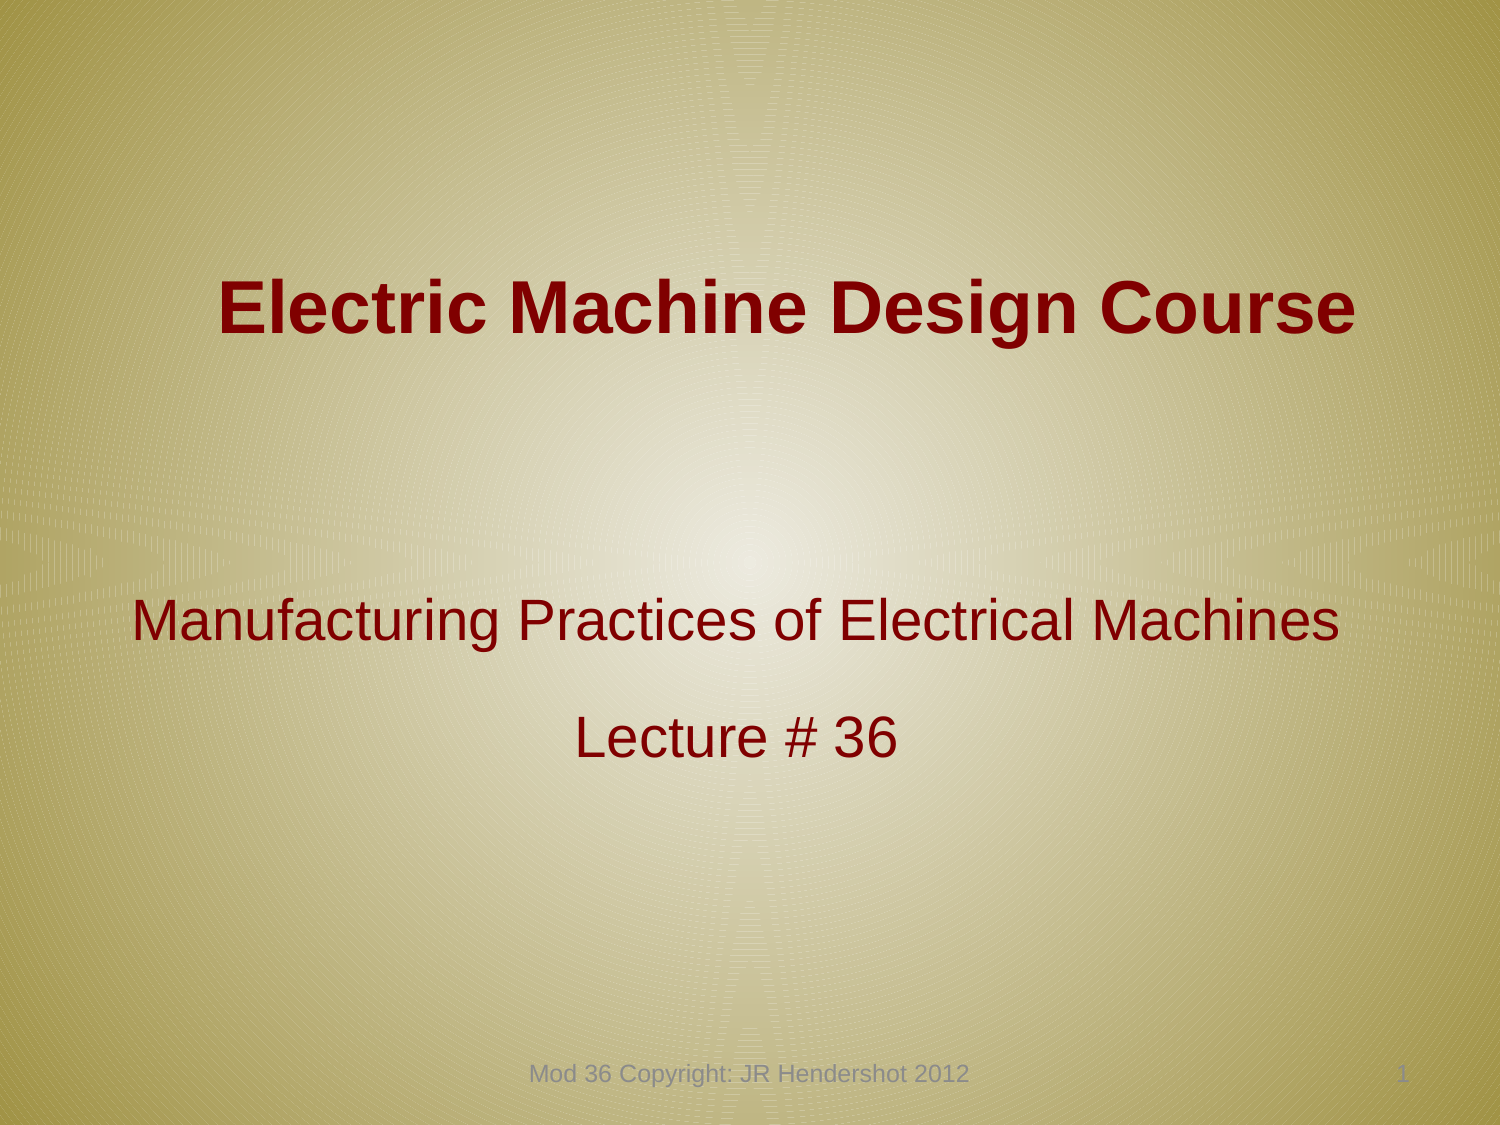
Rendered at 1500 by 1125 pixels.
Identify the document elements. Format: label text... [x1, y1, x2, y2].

footer Mod 36 Copyright: JR Hendershot 2012 [512, 1042, 988, 1103]
slide_number 360 [1074, 1042, 1425, 1103]
title Electric Machine Design Course [141, 204, 1435, 447]
subtitle Manufacturing Practices of Electrical Machines Lecture # 36 [106, 540, 1368, 828]
